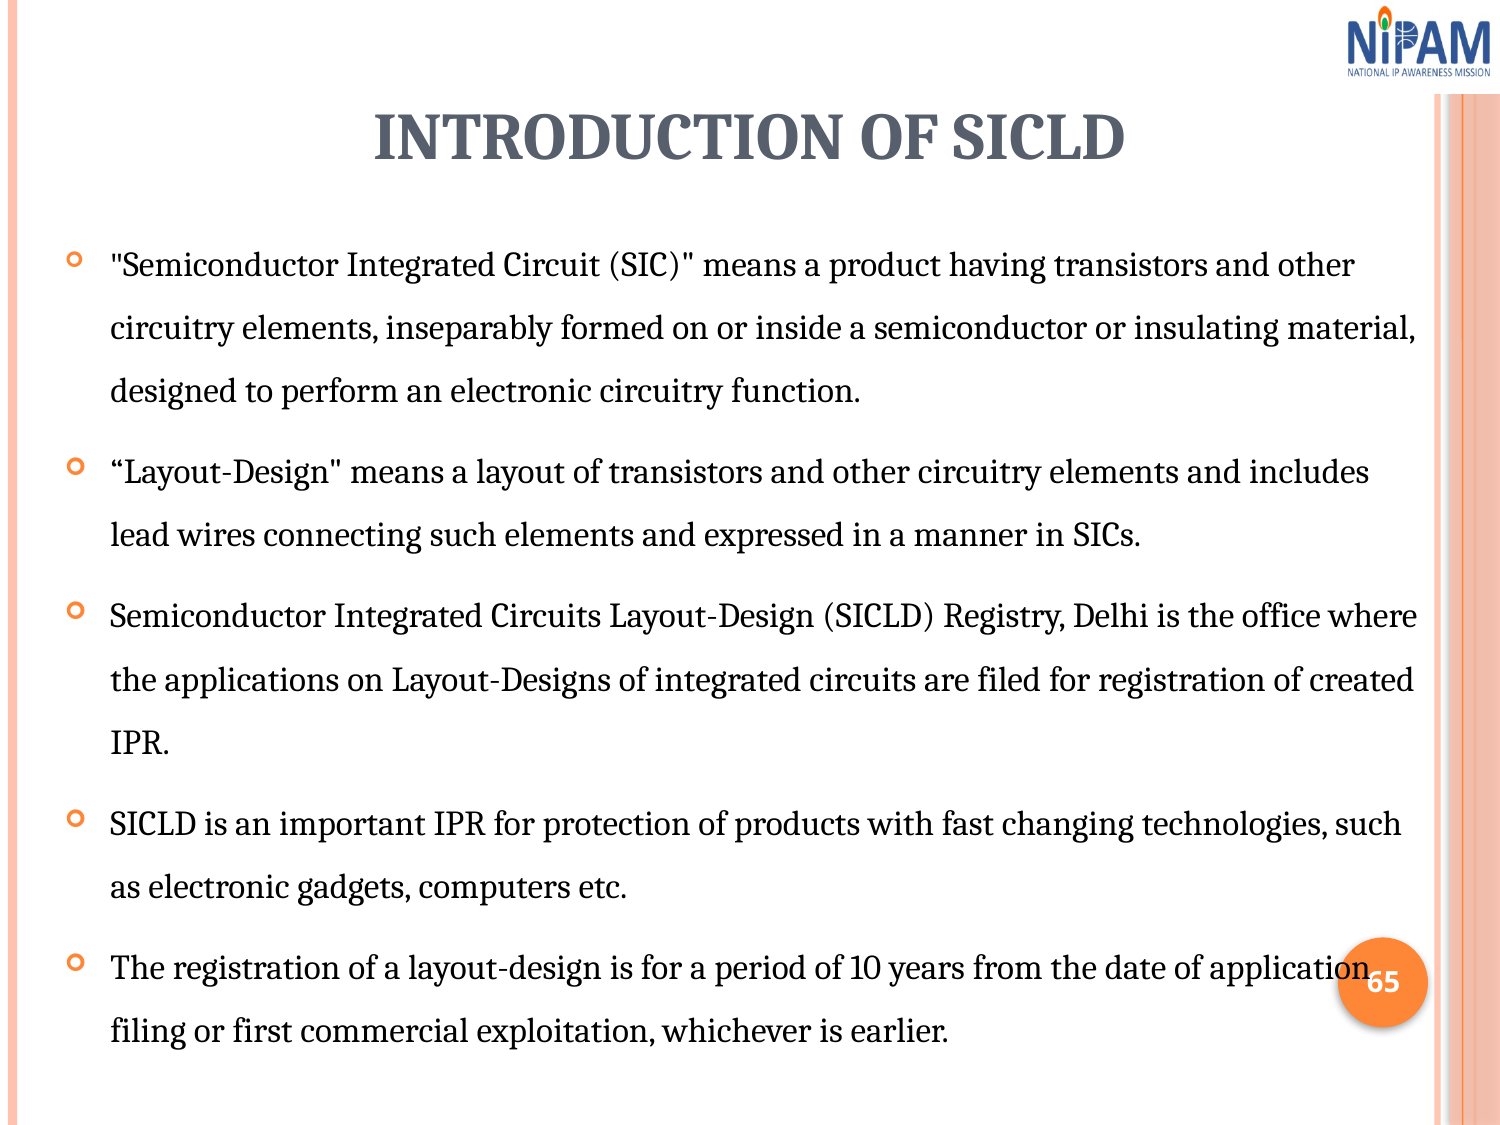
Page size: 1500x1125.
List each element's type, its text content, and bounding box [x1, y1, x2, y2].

slide_number 65 [1333, 940, 1434, 1027]
title Introduction of SICLD [75, 75, 1425, 181]
list "Semiconductor Integrated Circuit (SIC)" means a product having transistors and other circuitry elements, inseparably formed on or inside a semiconductor or insulating material, designed to perform an electronic circuitry function. “Layout-Design" means a layout of transistors and other circuitry elements and includes lead wires connecting such elements and expressed in a manner in SICs. Semiconductor Integrated Circuits Layout-Design (SICLD) Registry, Delhi is the office where the applications on Layout-Designs of integrated circuits are filed for registration of created IPR. SICLD is an important IPR for protection of products with fast changing technologies, such as electronic gadgets, computers etc. The registration of a layout-design is for a period of 10 years from the date of application filing or first commercial exploitation, whichever is earlier. [50, 212, 1450, 1063]
picture [1342, 0, 1500, 94]
